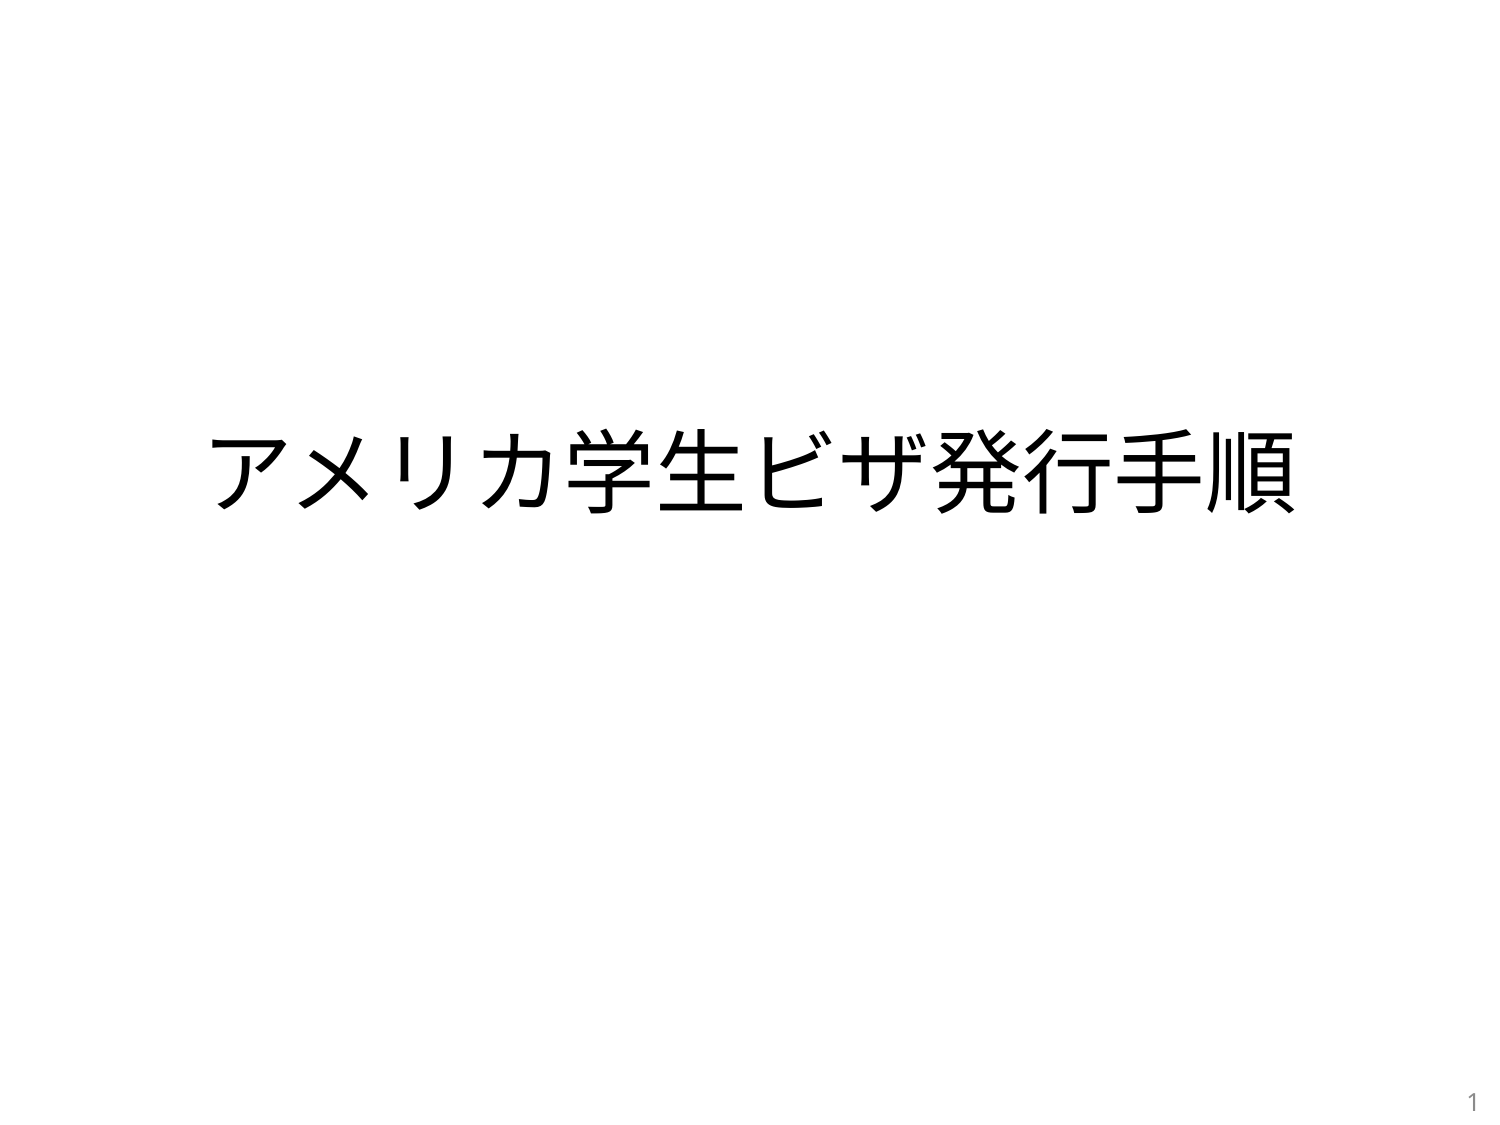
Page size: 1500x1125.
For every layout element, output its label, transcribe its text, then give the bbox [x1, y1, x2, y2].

slide_number 1 [1145, 1084, 1496, 1122]
title アメリカ学生ビザ発行手順 [112, 349, 1388, 591]
